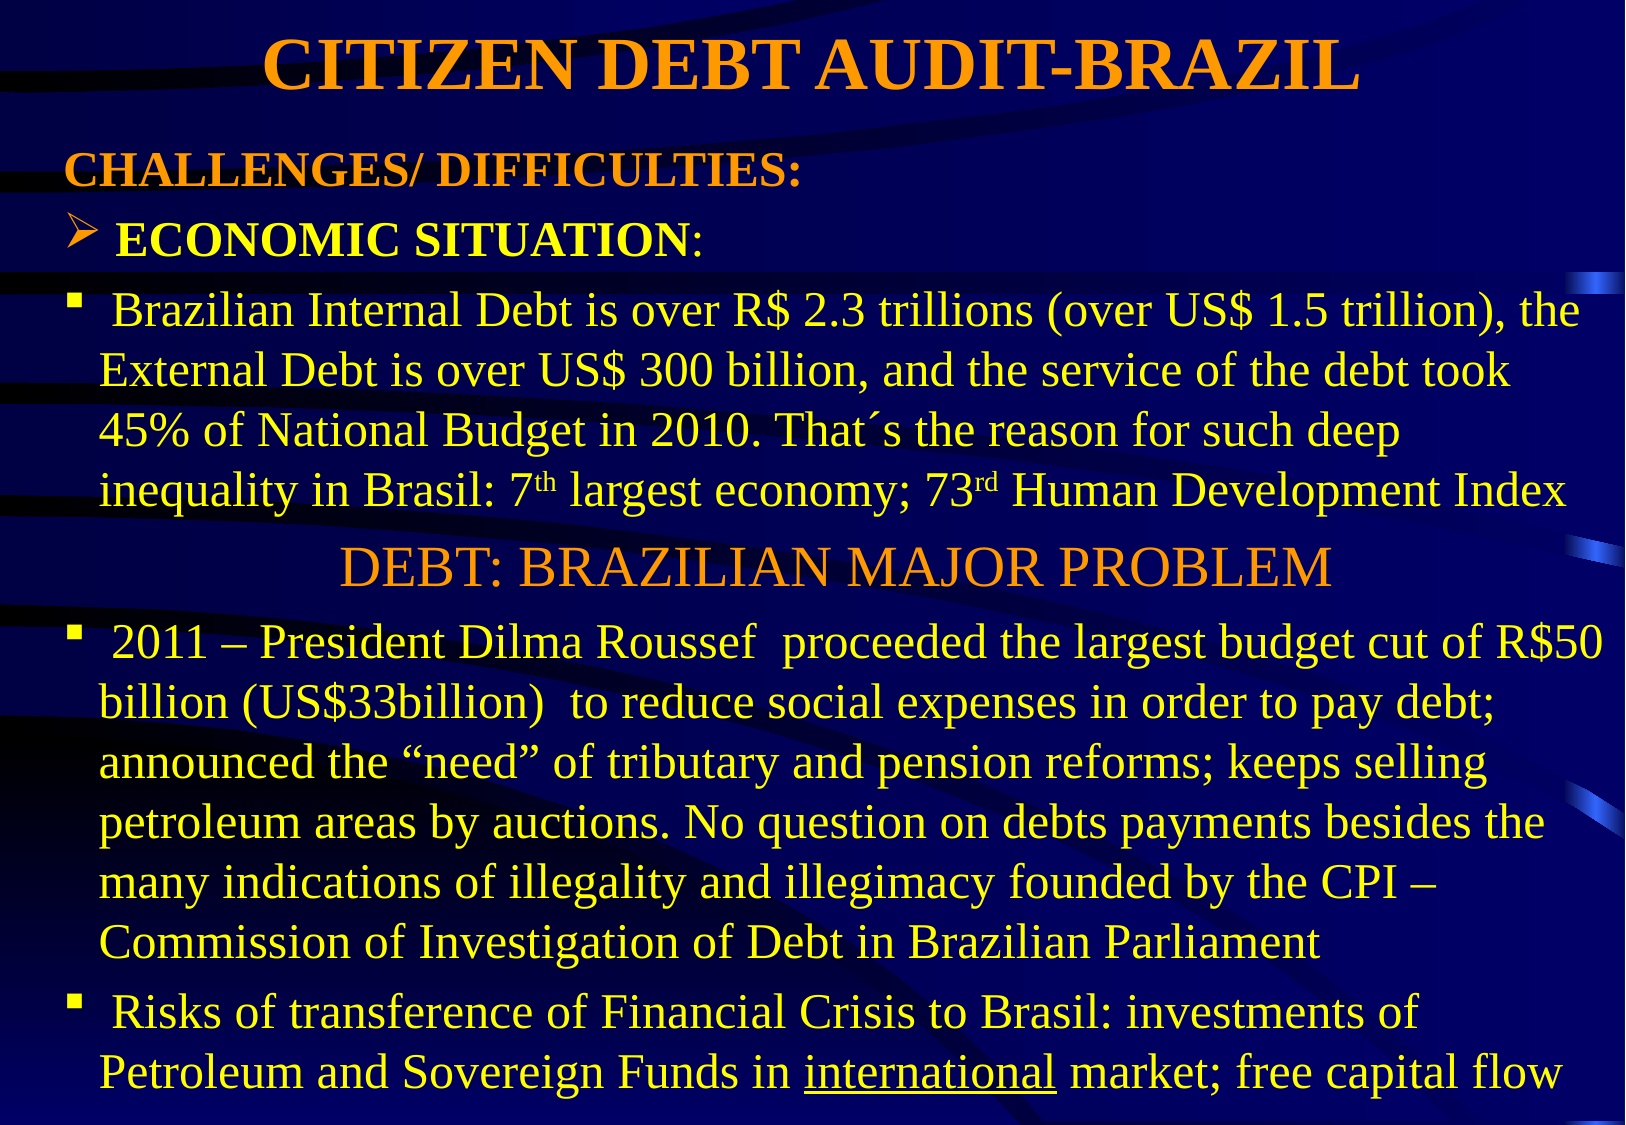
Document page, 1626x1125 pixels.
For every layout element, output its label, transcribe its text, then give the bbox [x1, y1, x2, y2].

title CITIZEN DEBT AUDIT-BRAZIL [0, 24, 1625, 94]
list CHALLENGES/ DIFFICULTIES: ECONOMIC SITUATION: Brazilian Internal Debt is over R$ 2.3 trillions (over US$ 1.5 trillion), the External Debt is over US$ 300 billion, and the service of the debt took 45% of National Budget in 2010. That´s the reason for such deep inequality in Brasil: 7th largest economy; 73rd Human Development Index DEBT: BRAZILIAN MAJOR PROBLEM 2011 – President Dilma Roussef proceeded the largest budget cut of R$50 billion (US$33billion) to reduce social expenses in order to pay debt; announced the “need” of tributary and pension reforms; keeps selling petroleum areas by auctions. No question on debts payments besides the many indications of illegality and illegimacy founded by the CPI – Commission of Investigation of Debt in Brazilian Parliament Risks of transference of Financial Crisis to Brasil: investments of Petroleum and Sovereign Funds in international market; free capital flow [27, 128, 1625, 1091]
